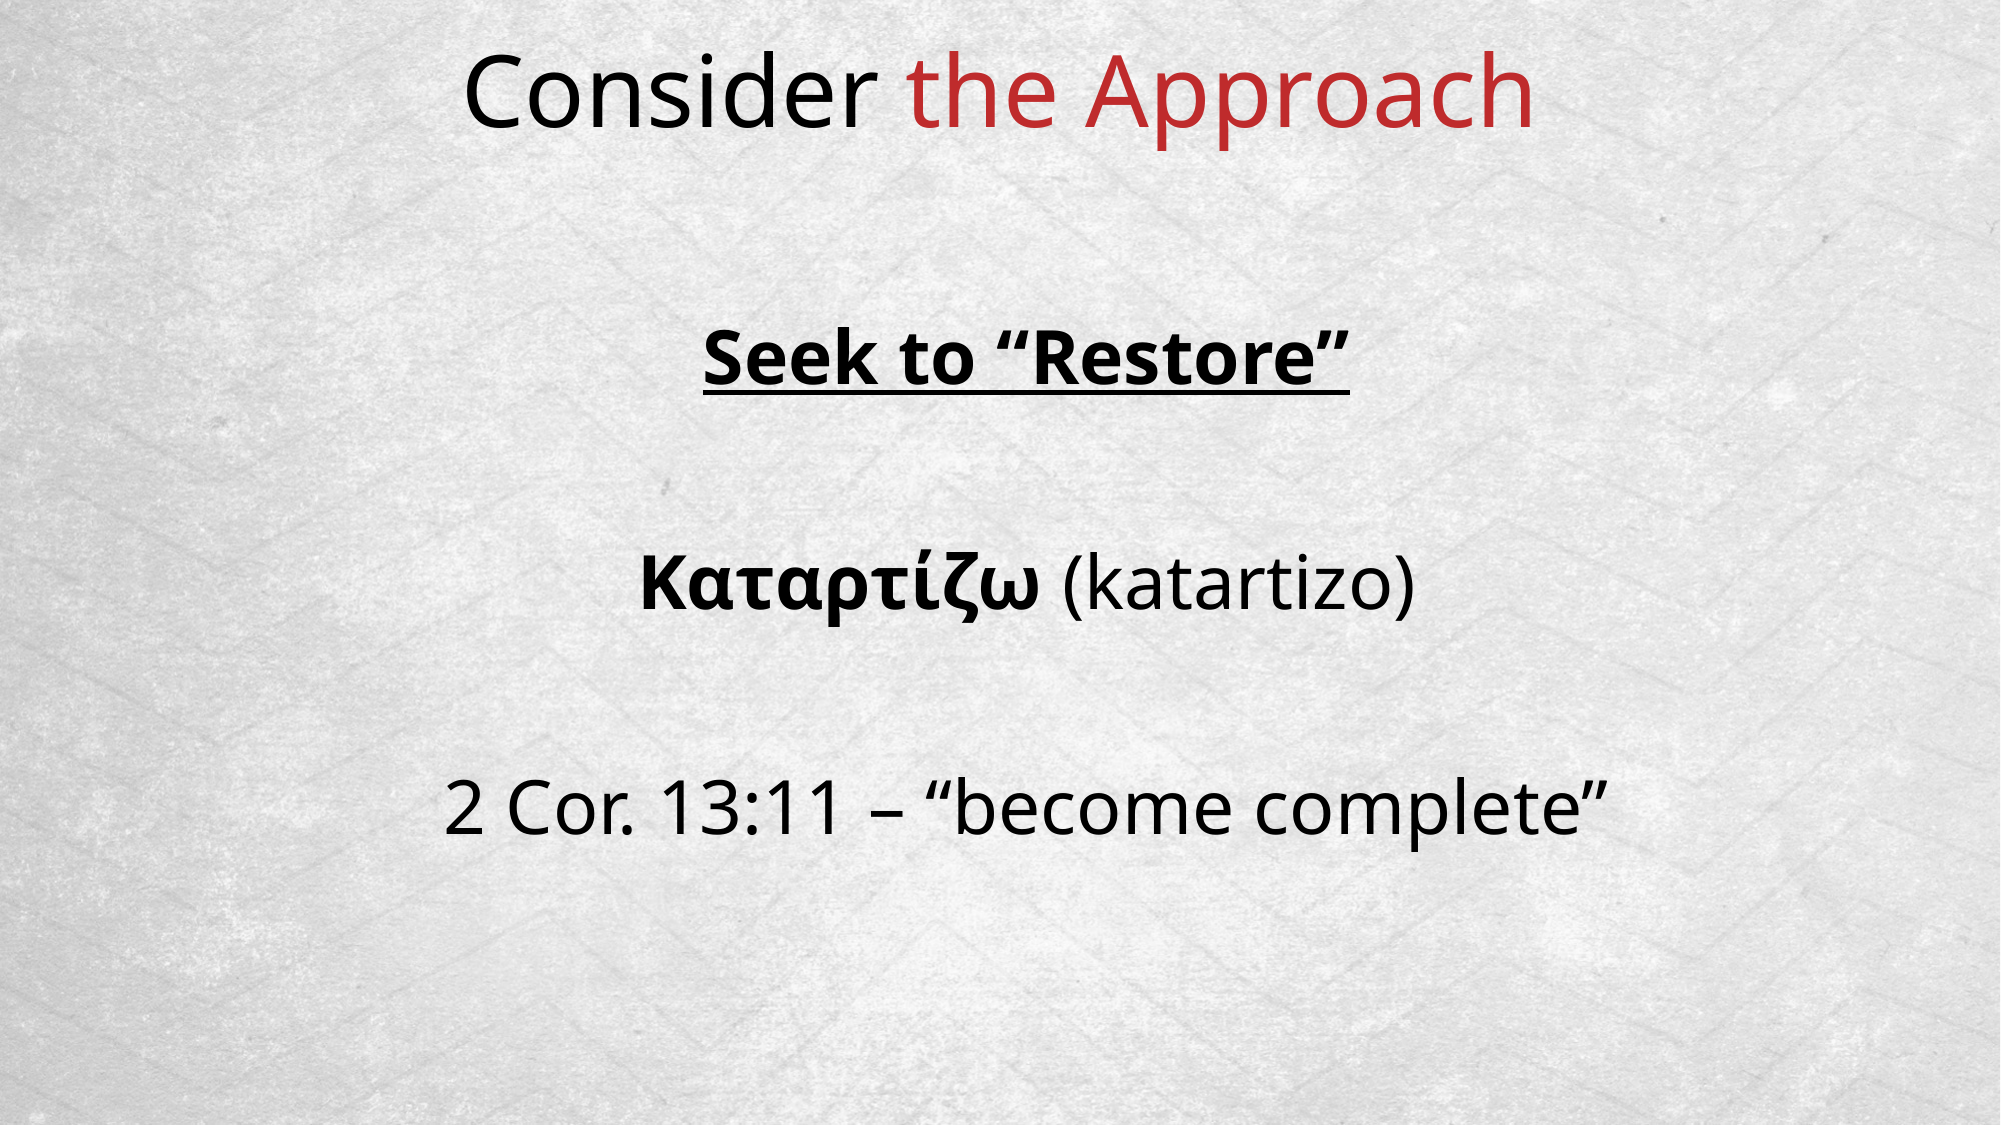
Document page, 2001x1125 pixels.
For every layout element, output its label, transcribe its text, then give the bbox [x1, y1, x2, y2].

picture [0, 0, 2001, 1125]
text_box Seek to “Restore” Καταρτίζω (katartizo) 2 Cor. 13:11 – “become complete” [53, 166, 2000, 857]
text_box Consider the Approach [0, 20, 2000, 156]
